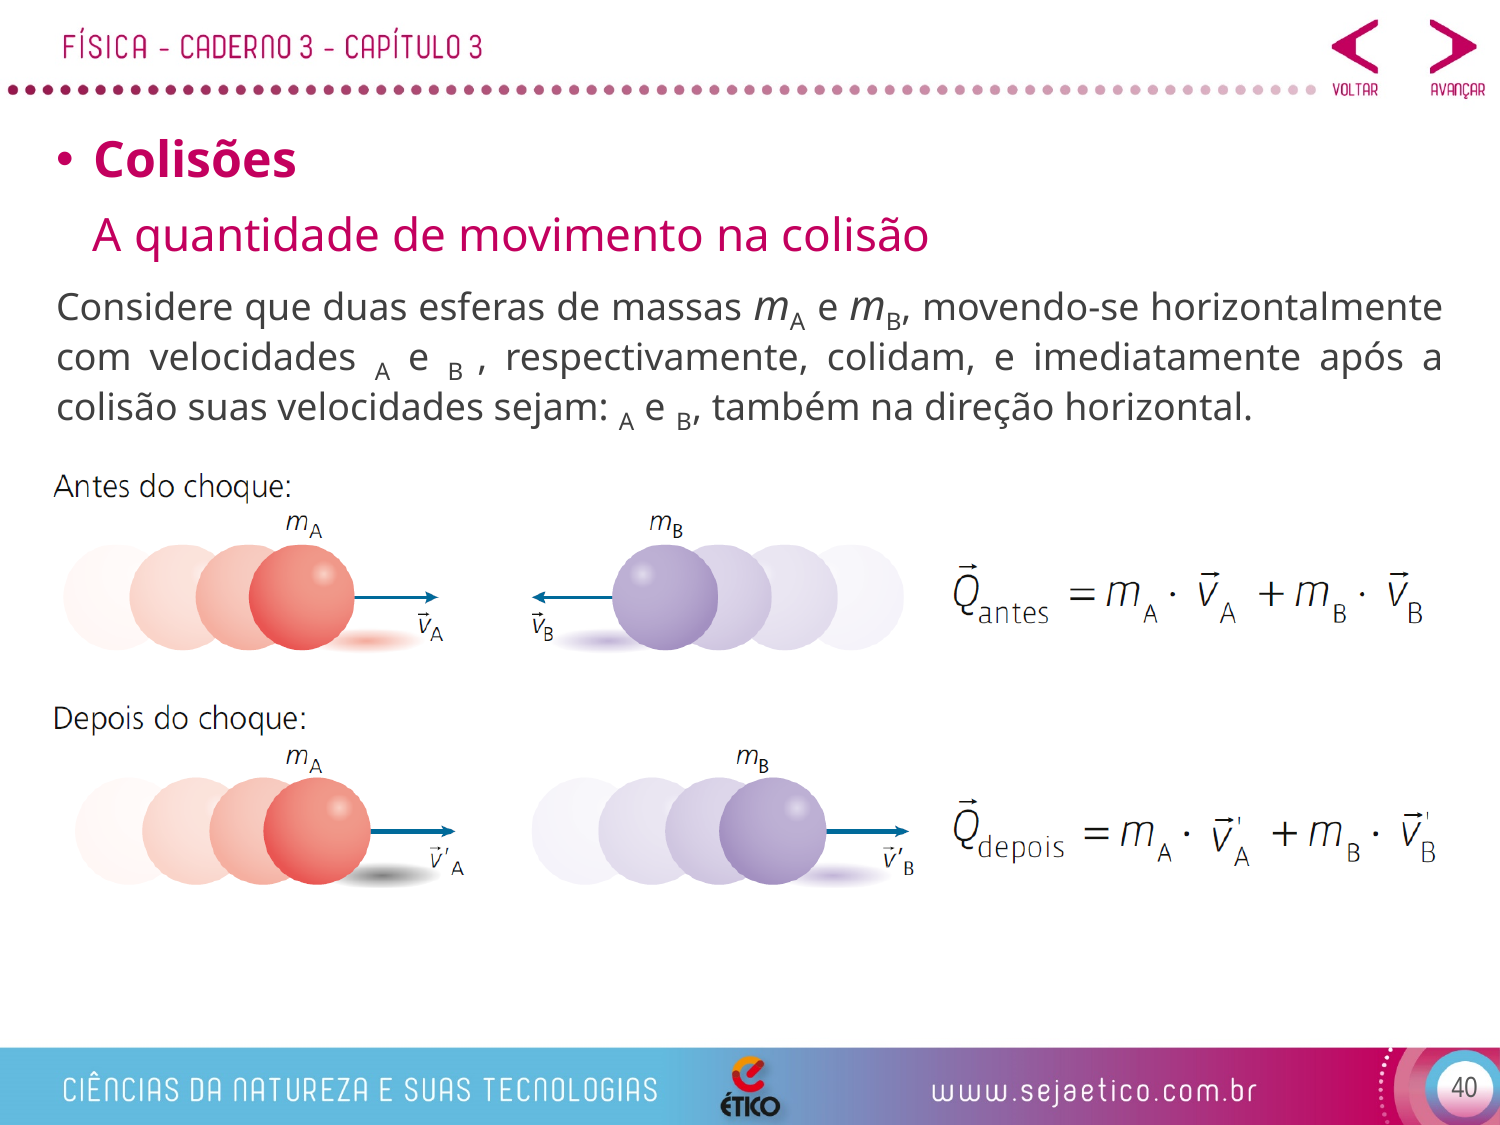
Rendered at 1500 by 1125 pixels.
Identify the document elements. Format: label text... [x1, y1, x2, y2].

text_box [41, 473, 1437, 1022]
text_box A quantidade de movimento na colisão [78, 198, 1333, 269]
picture [0, 0, 1500, 1125]
text_box Colisões [41, 127, 1459, 1019]
